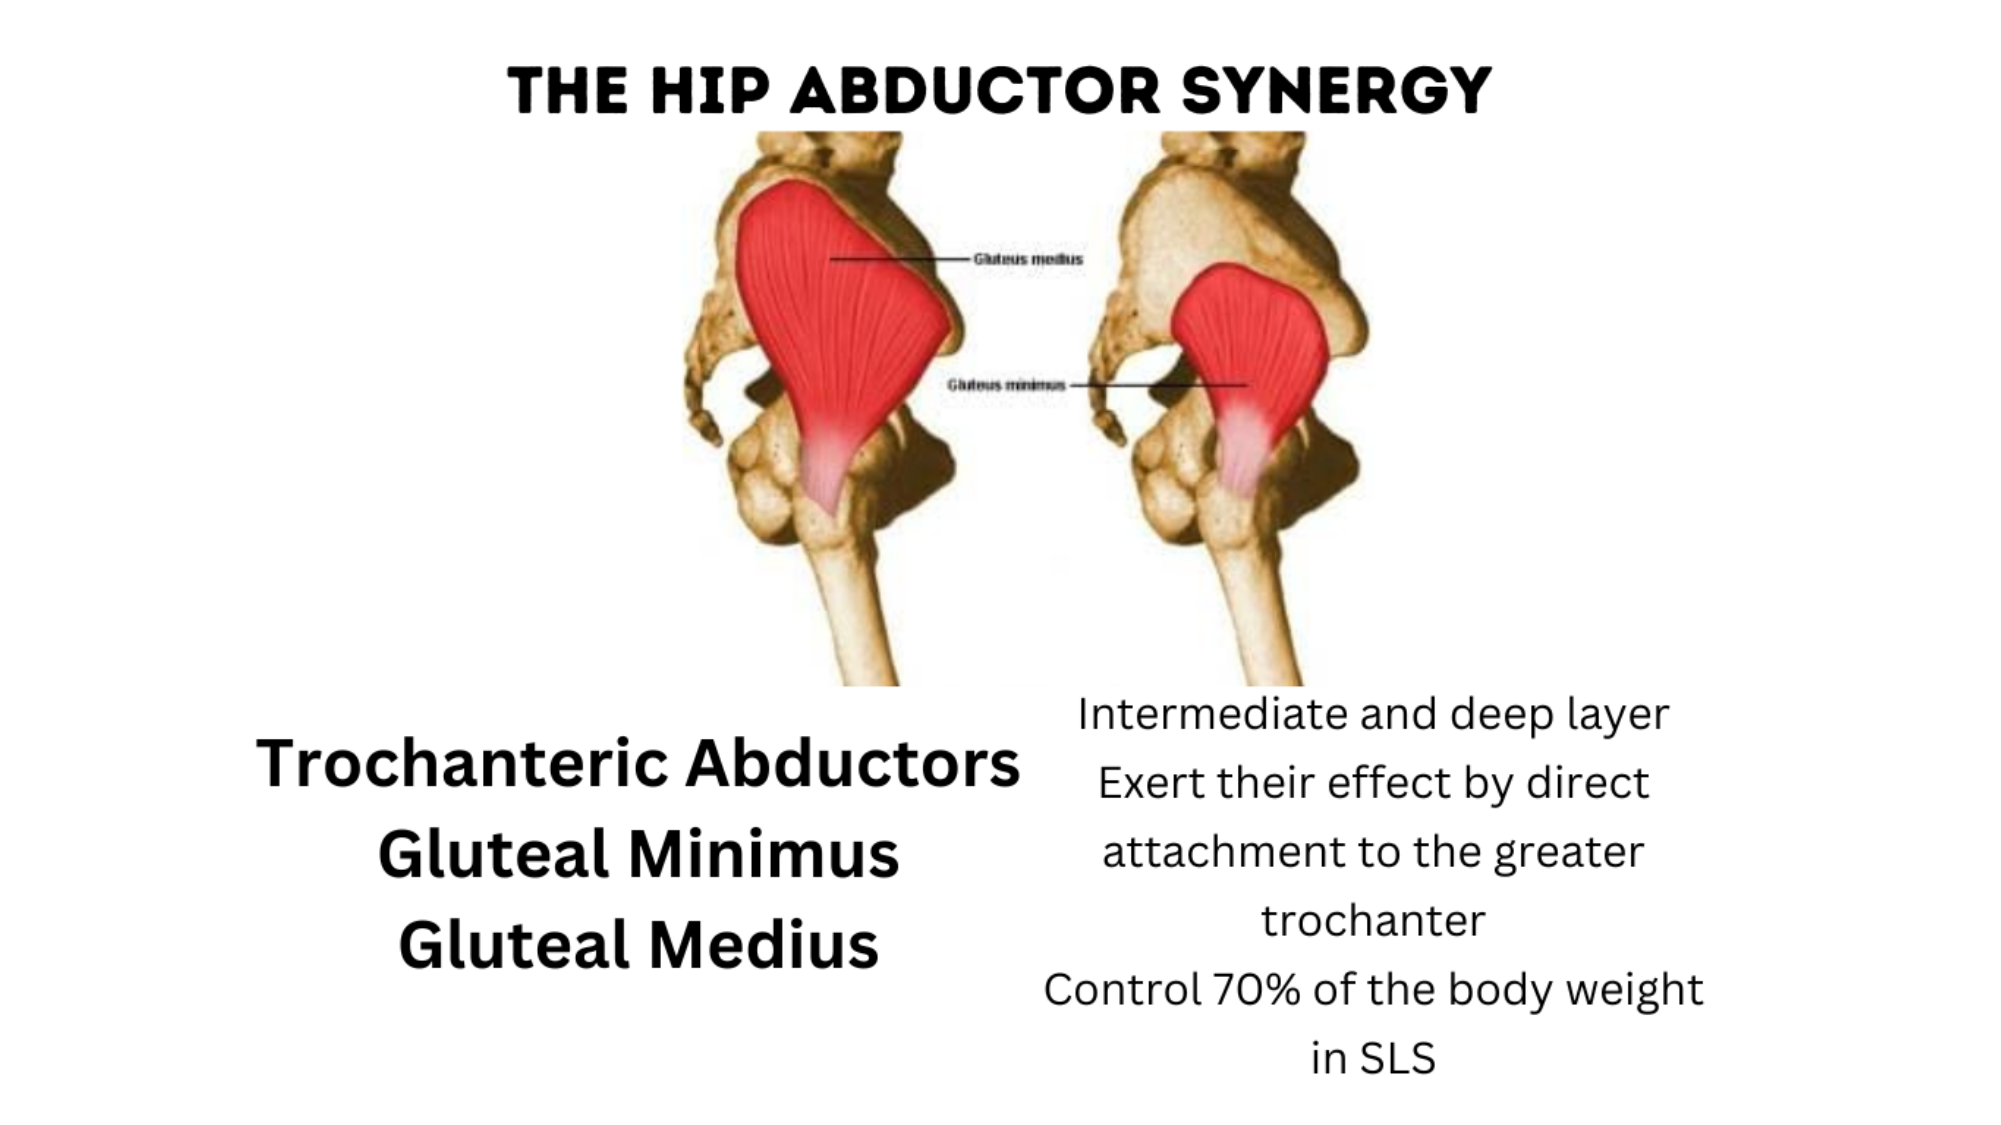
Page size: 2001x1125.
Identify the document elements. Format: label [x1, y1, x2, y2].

picture [249, 0, 1750, 1125]
